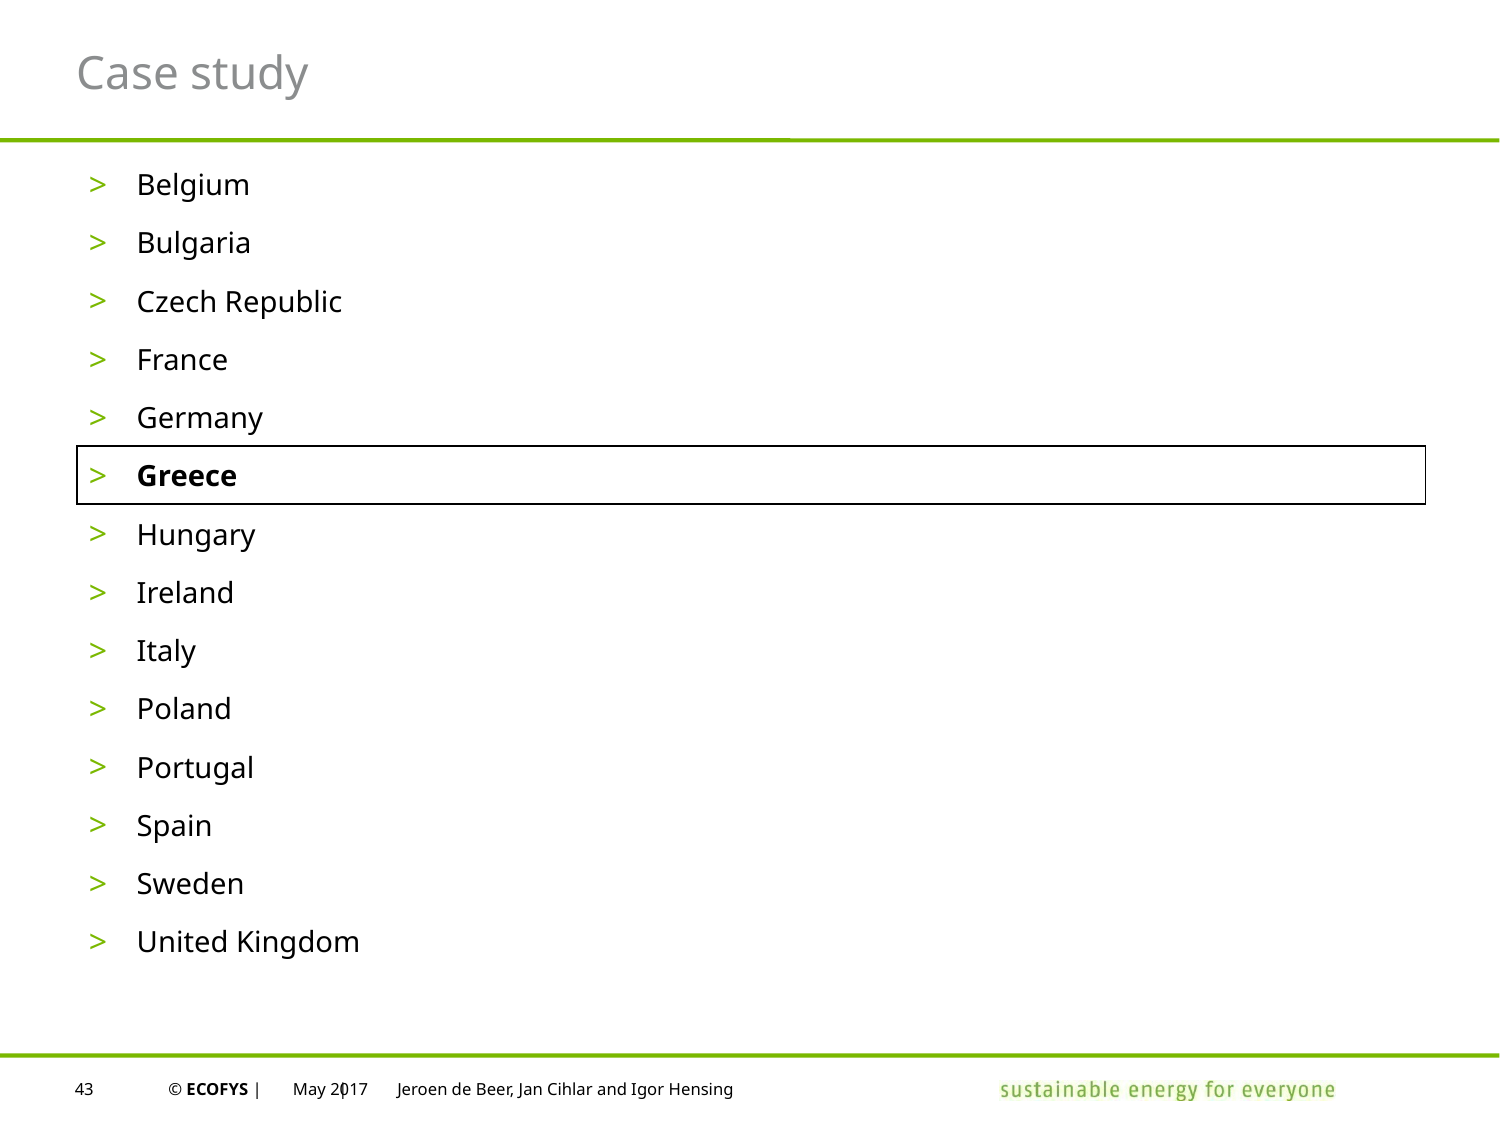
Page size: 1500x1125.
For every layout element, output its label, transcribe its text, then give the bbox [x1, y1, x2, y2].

text_box Germany [77, 387, 1426, 446]
text_box Greece [77, 446, 1426, 504]
text_box Bulgaria [77, 212, 1426, 271]
text_box Sweden [77, 853, 1426, 911]
text_box Poland [77, 678, 1426, 737]
text_box Czech Republic [77, 271, 1426, 329]
title Case study [76, 0, 1423, 139]
text_box Portugal [77, 737, 1426, 795]
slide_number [277, 1079, 385, 1101]
text_box France [77, 329, 1426, 387]
picture [999, 1080, 1336, 1101]
text_box Hungary [77, 504, 1426, 562]
slide_number 43 [0, 1079, 169, 1104]
footer Jeroen de Beer, Jan Cihlar and Igor Hensing [397, 1079, 987, 1108]
text_box United Kingdom [77, 911, 1426, 970]
text_box Belgium [77, 154, 1426, 212]
text_box Spain [77, 795, 1426, 853]
text_box Italy [77, 620, 1426, 678]
text_box Ireland [77, 562, 1426, 620]
